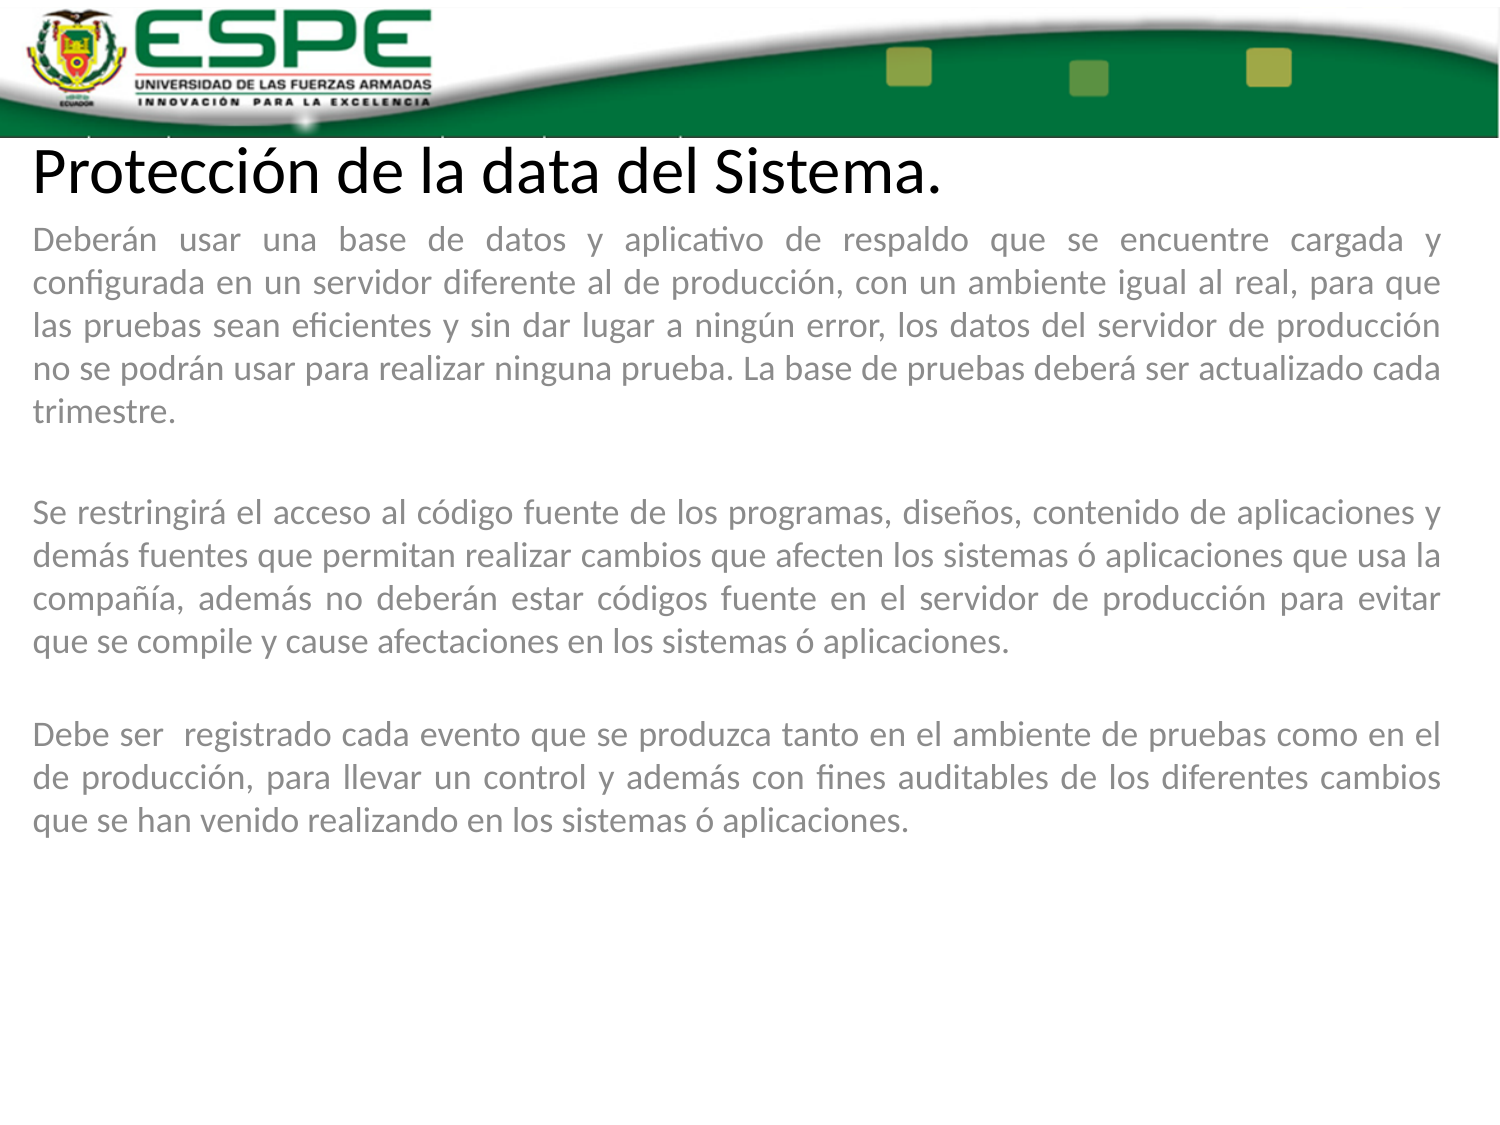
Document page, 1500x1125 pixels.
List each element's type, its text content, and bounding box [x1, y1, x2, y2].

subtitle Deberán usar una base de datos y aplicativo de respaldo que se encuentre cargada y configurada en un servidor diferente al de producción, con un ambiente igual al real, para que las pruebas sean eficientes y sin dar lugar a ningún error, los datos del servidor de producción no se podrán usar para realizar ninguna prueba. La base de pruebas deberá ser actualizado cada trimestre. Se restringirá el acceso al código fuente de los programas, diseños, contenido de aplicaciones y demás fuentes que permitan realizar cambios que afecten los sistemas ó aplicaciones que usa la compañía, además no deberán estar códigos fuente en el servidor de producción para evitar que se compile y cause afectaciones en los sistemas ó aplicaciones. Debe ser registrado cada evento que se produzca tanto en el ambiente de pruebas como en el de producción, para llevar un control y además con fines auditables de los diferentes cambios que se han venido realizando en los sistemas ó aplicaciones. [17, 208, 1459, 1125]
title Protección de la data del Sistema. [17, 144, 1500, 232]
picture [0, 6, 1500, 138]
